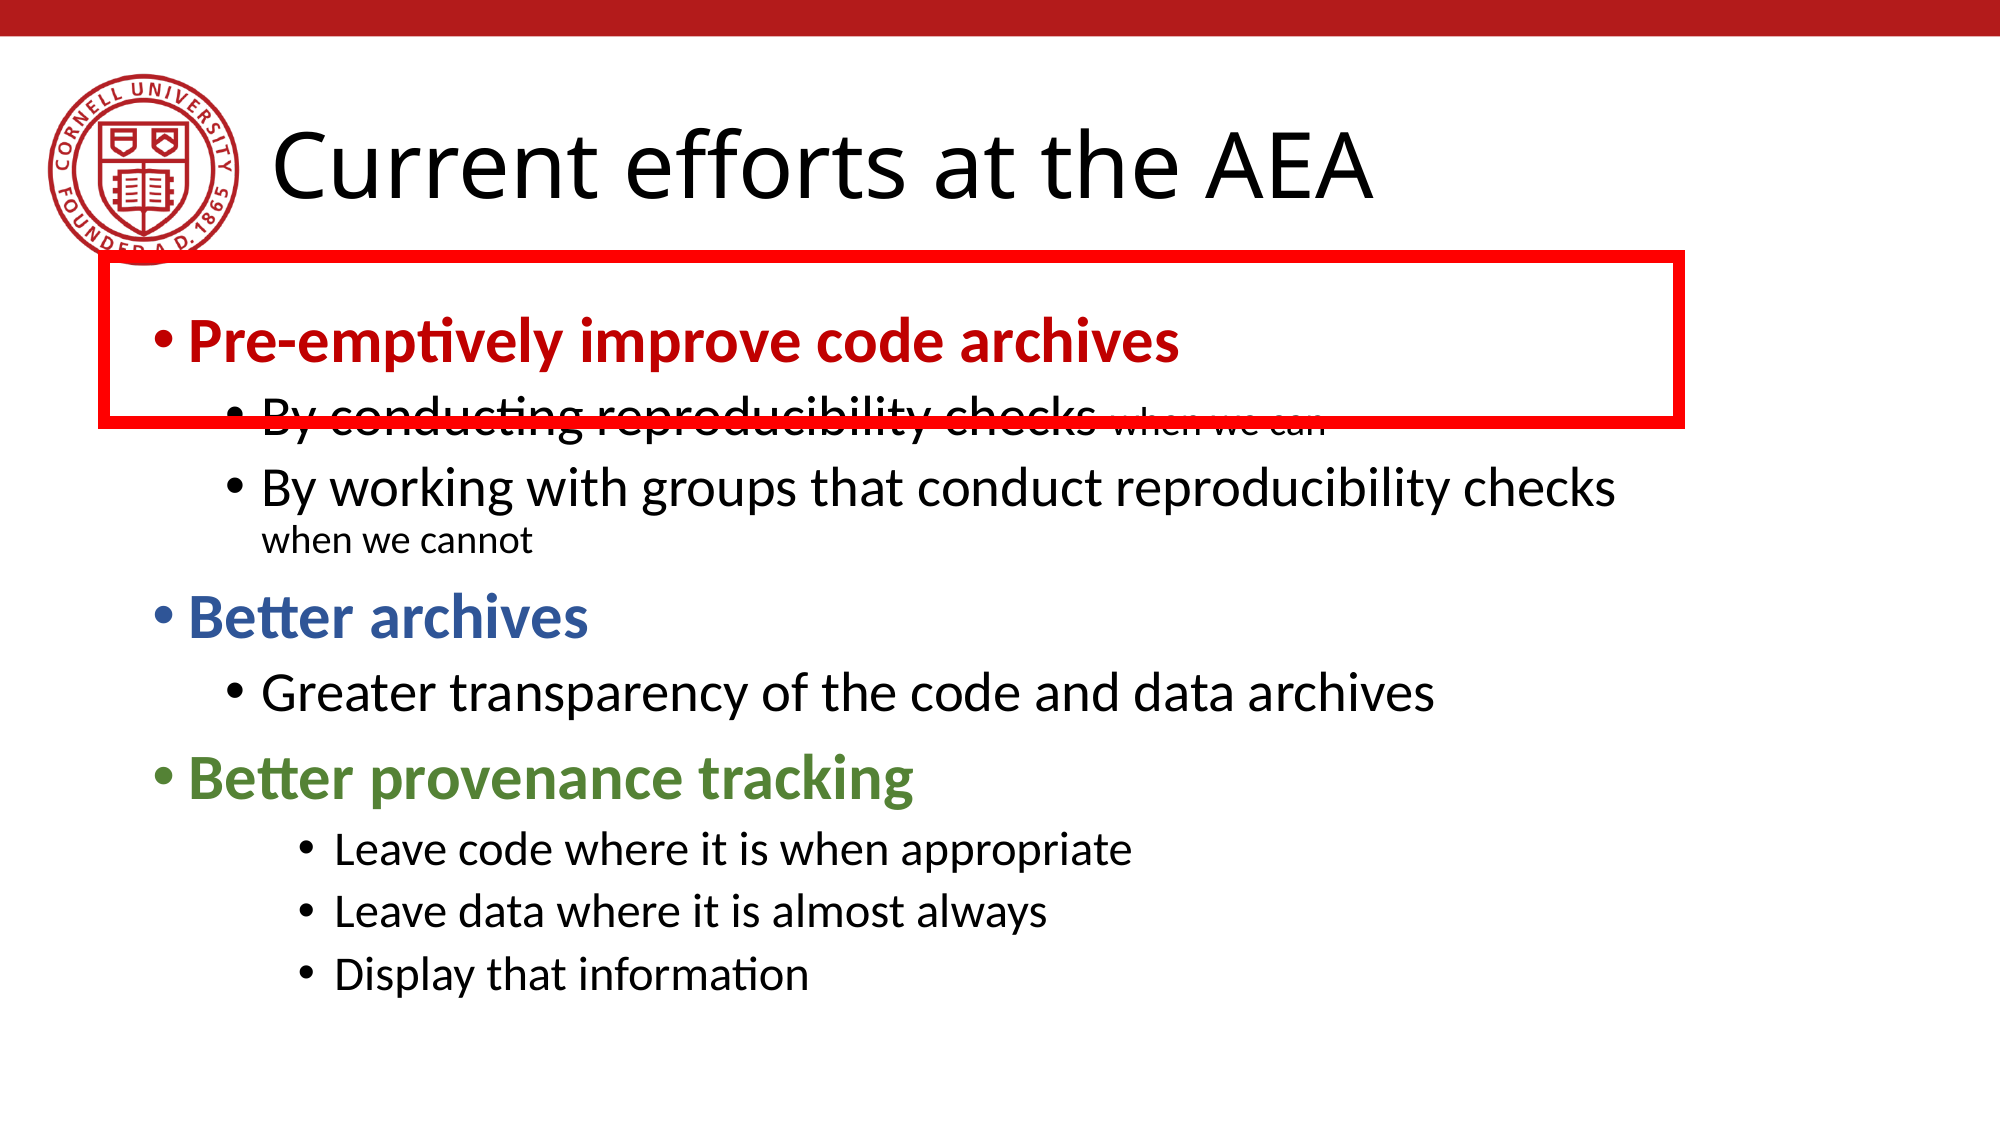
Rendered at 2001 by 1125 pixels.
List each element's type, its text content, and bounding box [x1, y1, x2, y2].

title Current efforts at the AEA [255, 59, 1860, 278]
list Pre-emptively improve code archives By conducting reproducibility checks when we can By working with groups that conduct reproducibility checks when we cannot Better archives Greater transparency of the code and data archives Better provenance tracking Leave code where it is when appropriate Leave data where it is almost always Display that information [137, 299, 1863, 1014]
text_box [103, 256, 1680, 424]
picture [39, 65, 255, 274]
